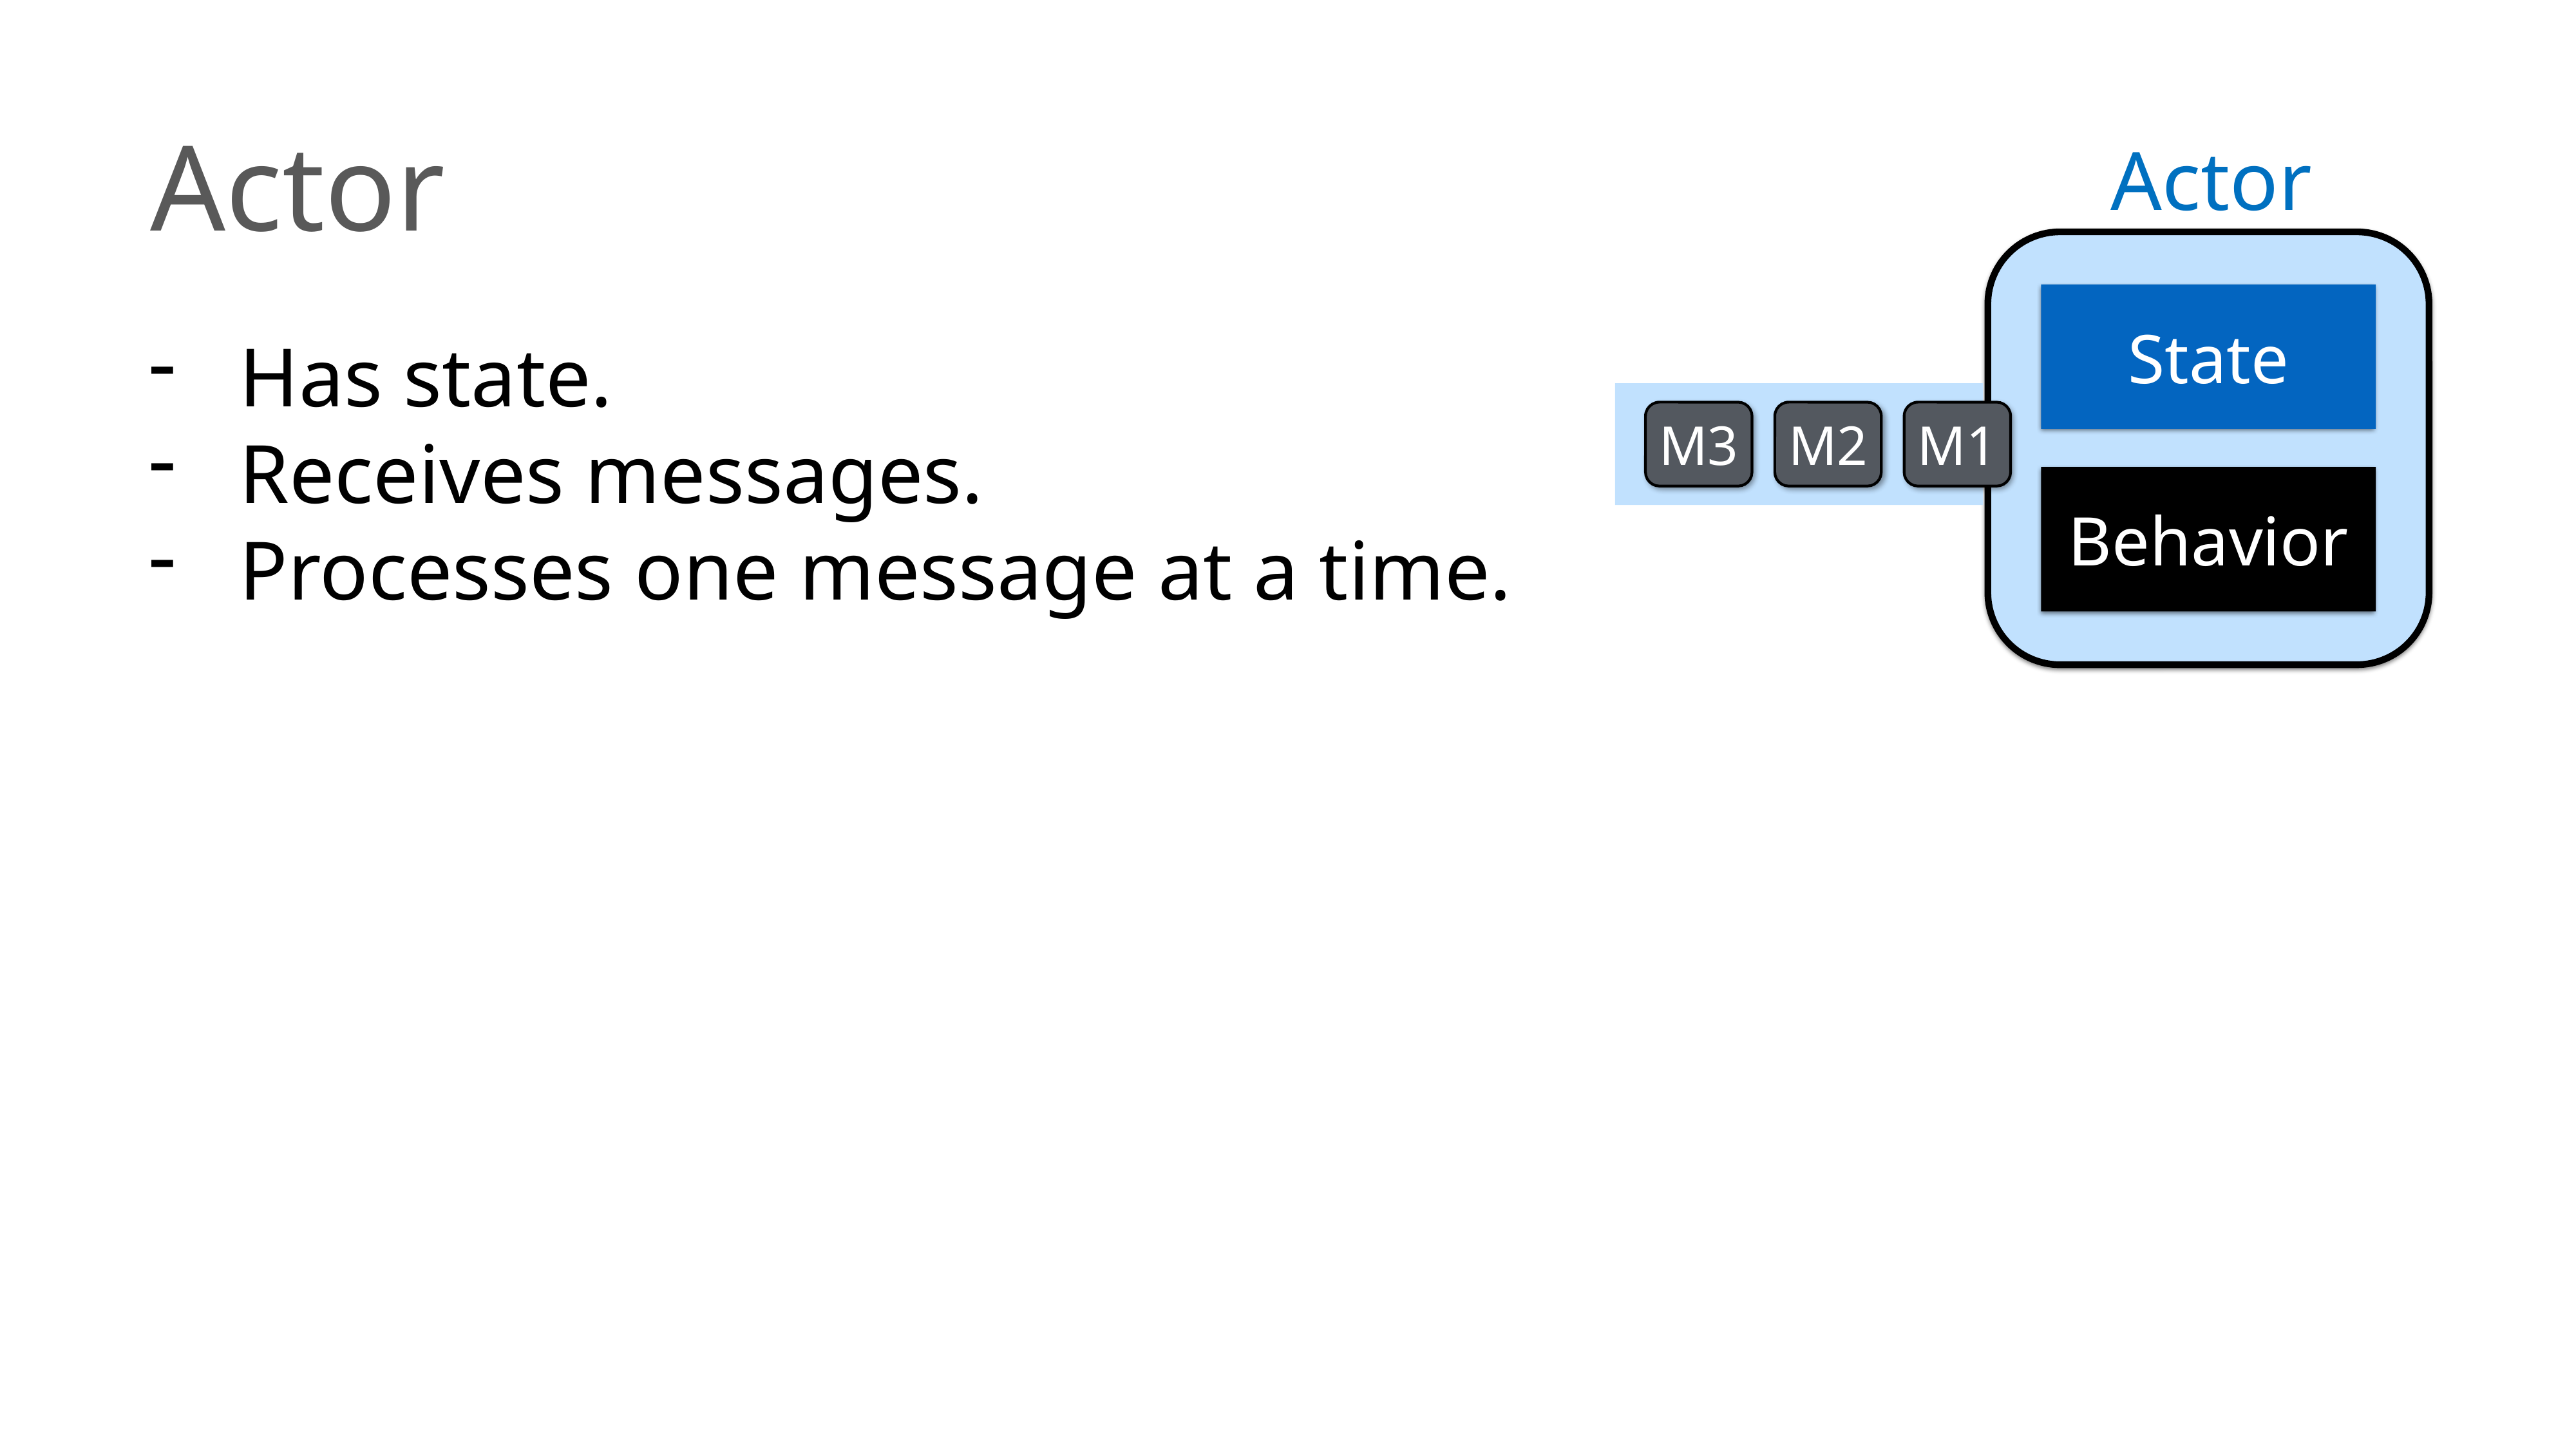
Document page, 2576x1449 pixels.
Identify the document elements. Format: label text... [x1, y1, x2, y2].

text_box Has state. Receives messages. Processes one message at a time. [139, 321, 2460, 1356]
text_box Actor [2101, 124, 2316, 232]
text_box M2 [1774, 402, 1882, 486]
text_box State [2041, 284, 2376, 429]
text_box Actor [140, 108, 455, 260]
text_box [1615, 383, 1984, 506]
text_box Behavior [2041, 467, 2376, 612]
text_box M3 [1645, 402, 1752, 486]
text_box [1987, 231, 2429, 665]
text_box M1 [1904, 402, 2011, 486]
